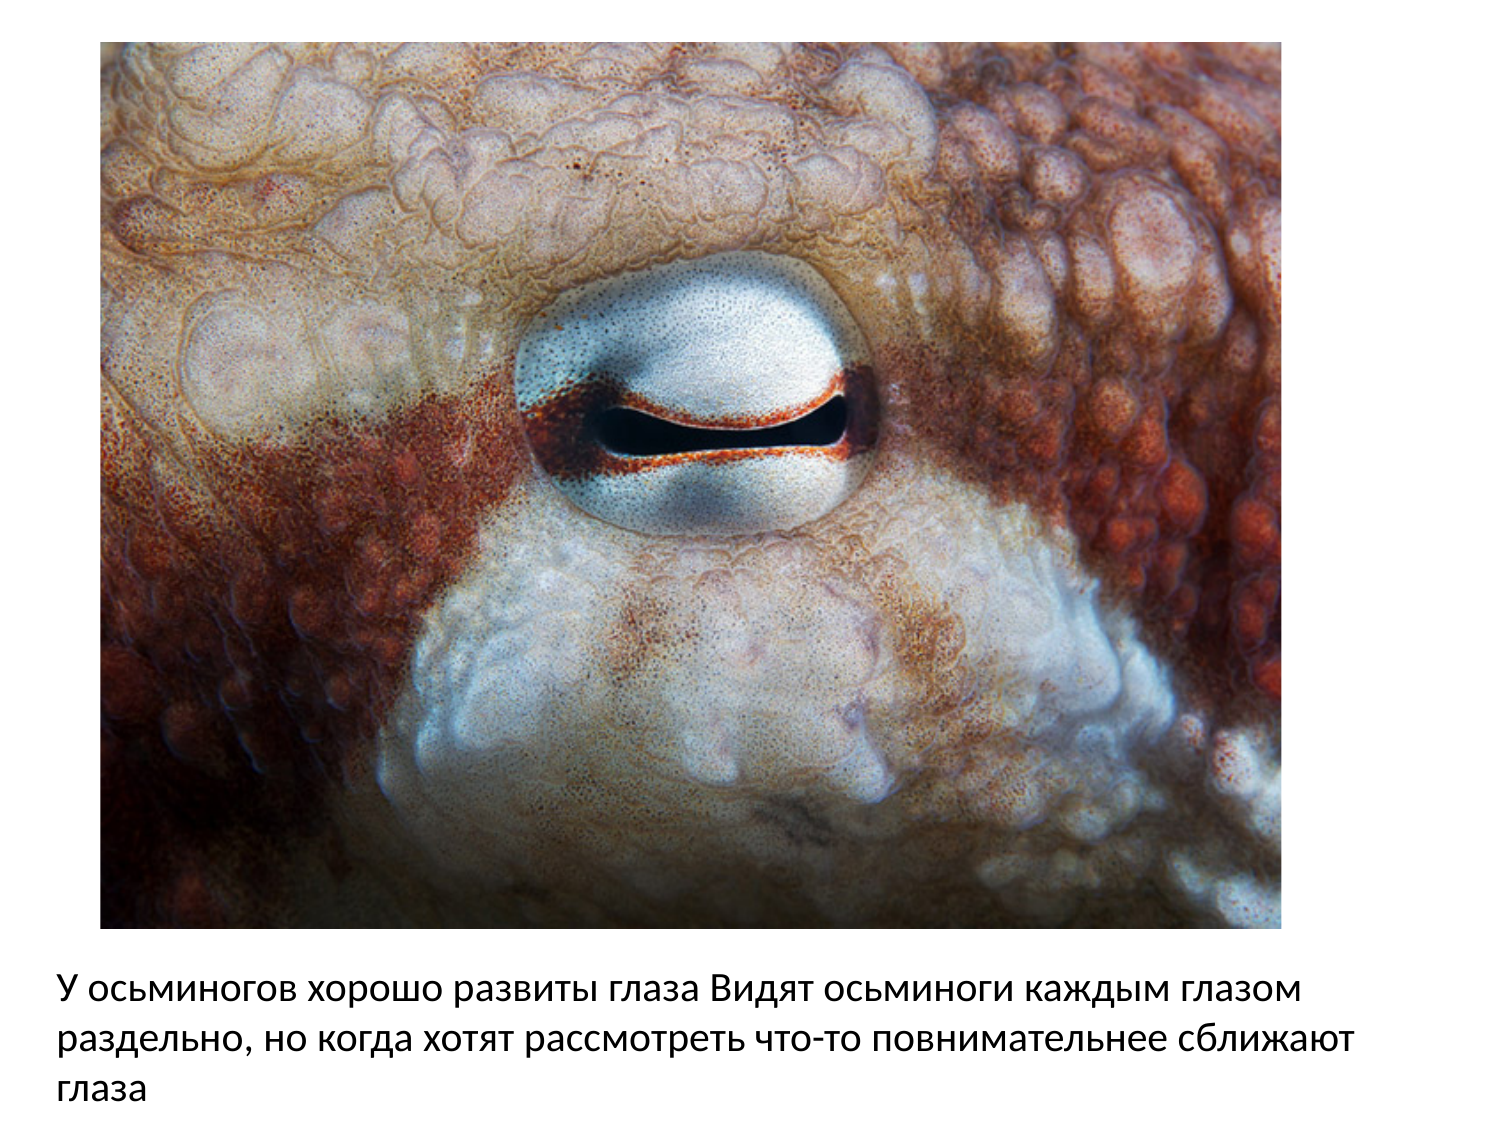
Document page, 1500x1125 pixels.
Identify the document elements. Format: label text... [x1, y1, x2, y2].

picture [100, 42, 1282, 929]
list У осьминогов хорошо развиты глаза Видят осьминоги каждым глазом раздельно, но когда хотят рассмотреть что-то повнимательнее сближают глаза [41, 952, 1447, 1125]
